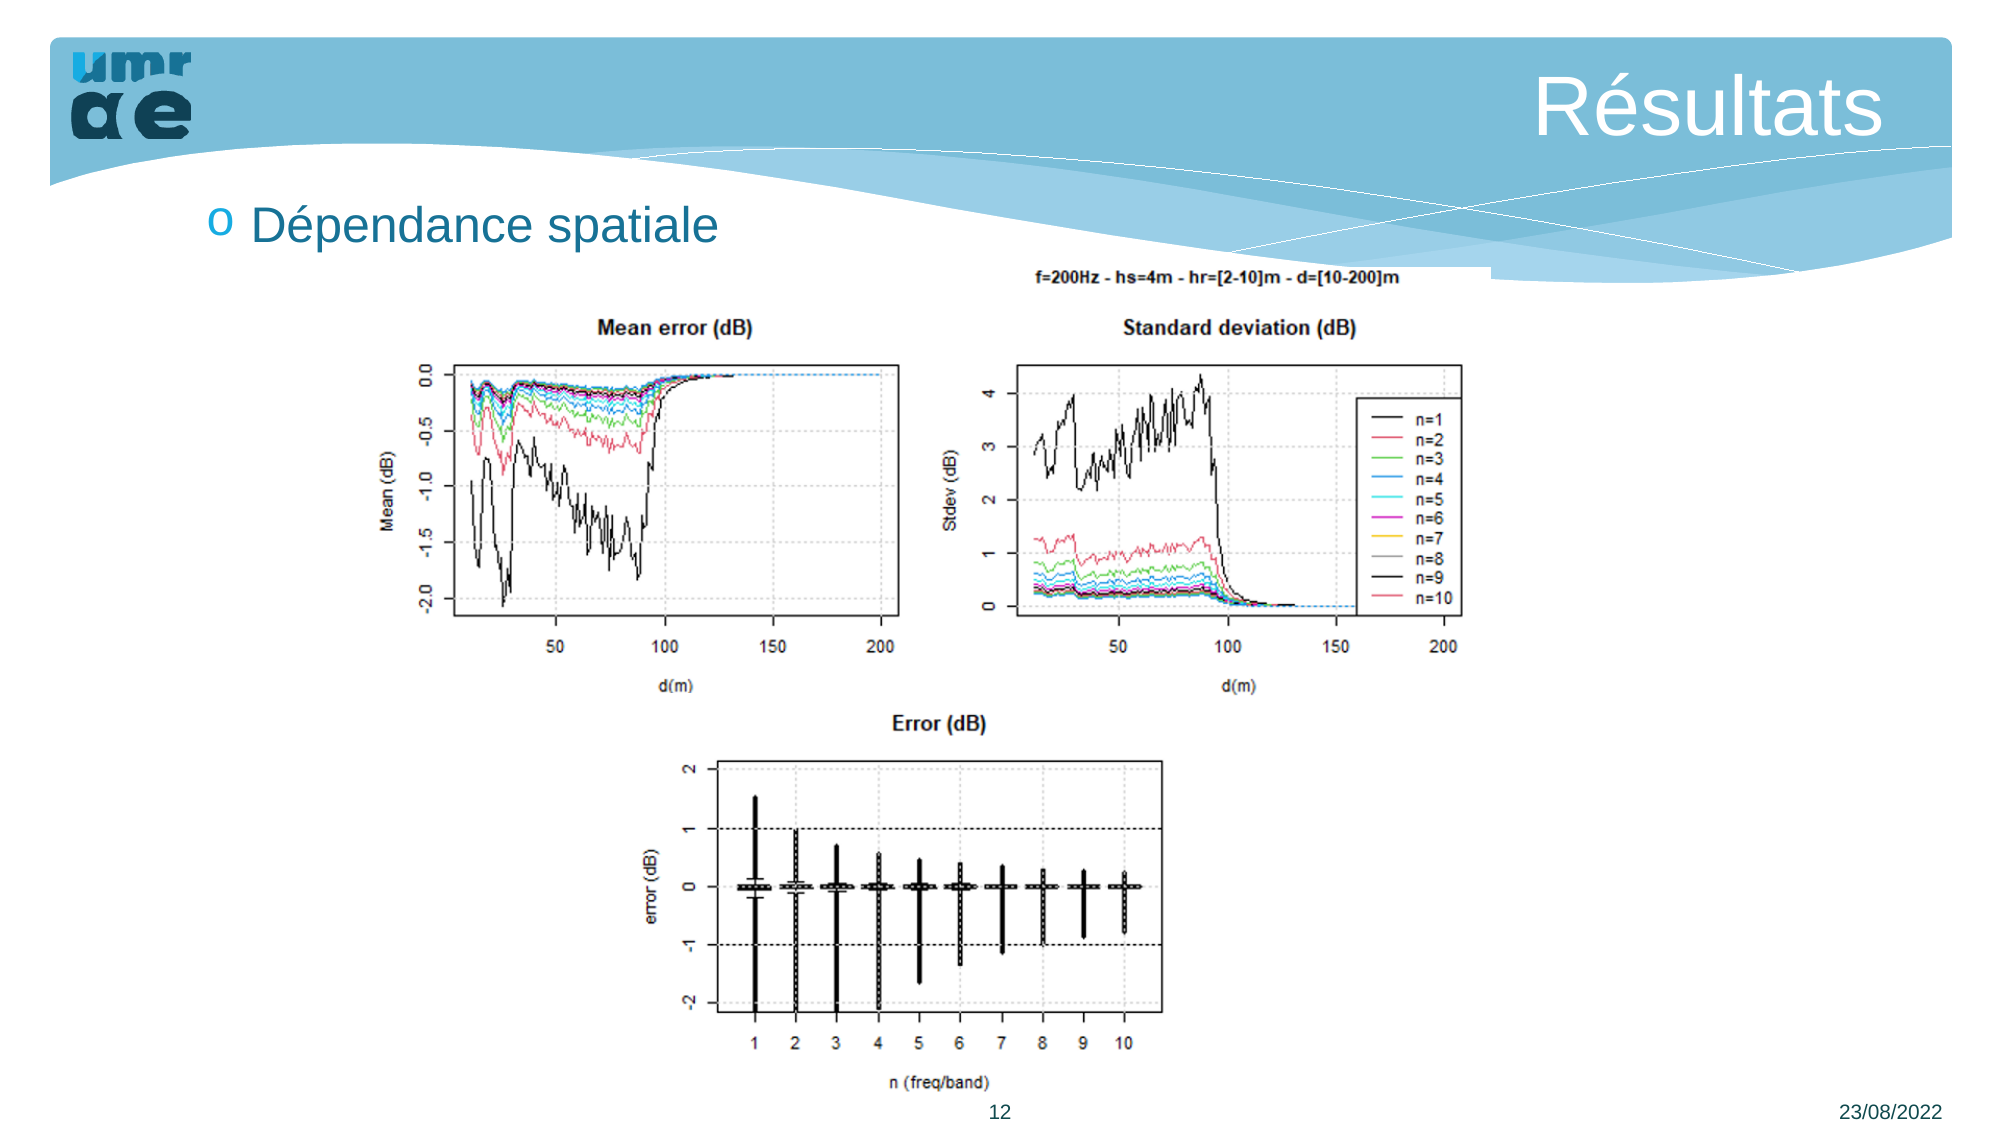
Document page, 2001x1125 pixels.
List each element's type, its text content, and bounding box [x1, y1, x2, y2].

text_box Dépendance spatiale [190, 184, 1811, 899]
picture [367, 266, 1491, 1104]
picture [71, 52, 191, 139]
title Résultats [367, 42, 1900, 160]
slide_number 12 [872, 1113, 1128, 1125]
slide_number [1129, 1081, 1958, 1125]
